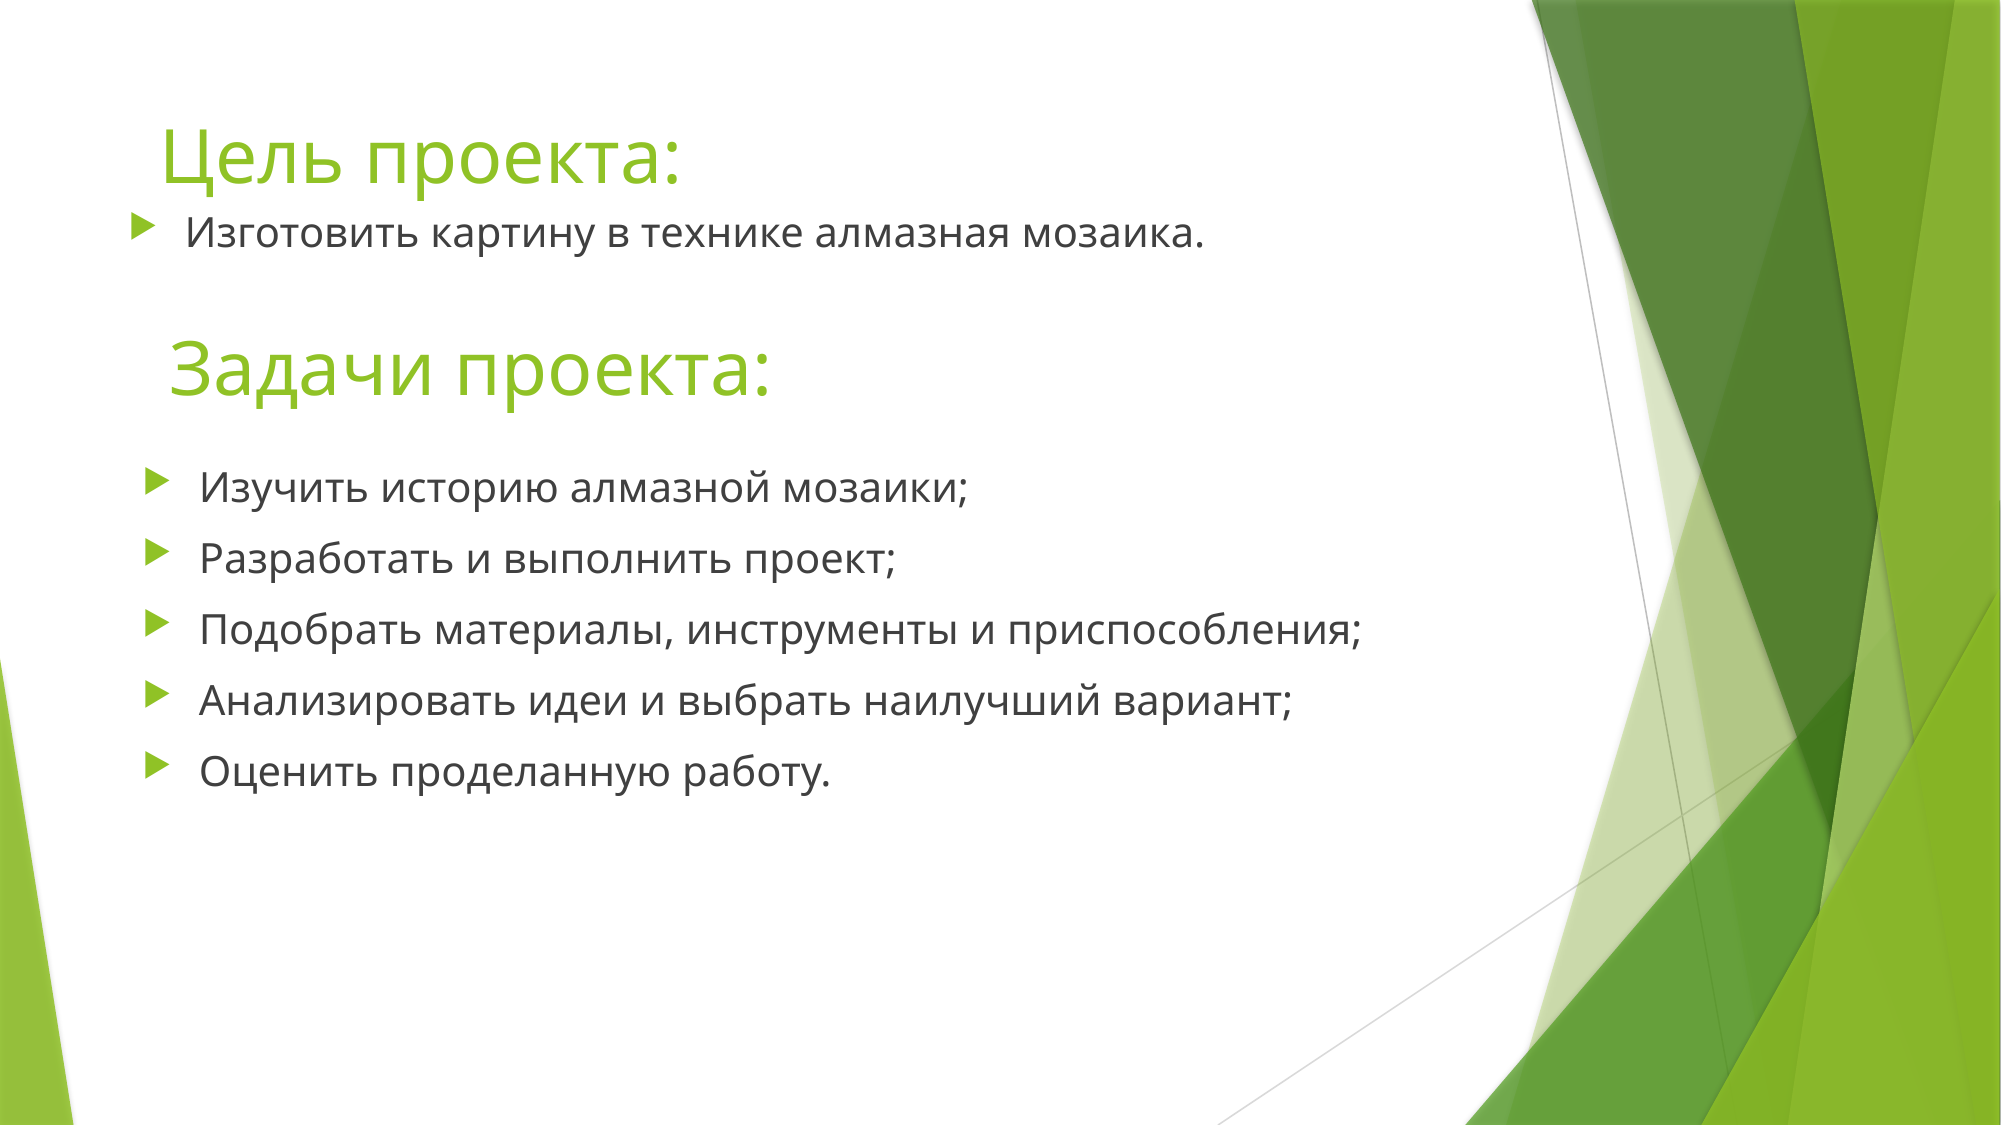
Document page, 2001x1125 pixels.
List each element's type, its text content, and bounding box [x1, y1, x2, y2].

text_box Изучить историю алмазной мозаики; Разработать и выполнить проект; Подобрать материалы, инструменты и приспособления; Анализировать идеи и выбрать наилучший вариант; Оценить проделанную работу. [127, 453, 1538, 931]
list Изготовить картину в технике алмазная мозаика. [113, 197, 1524, 313]
text_box Цель проекта: [144, 101, 1555, 215]
title Задачи проекта: [154, 313, 1565, 427]
